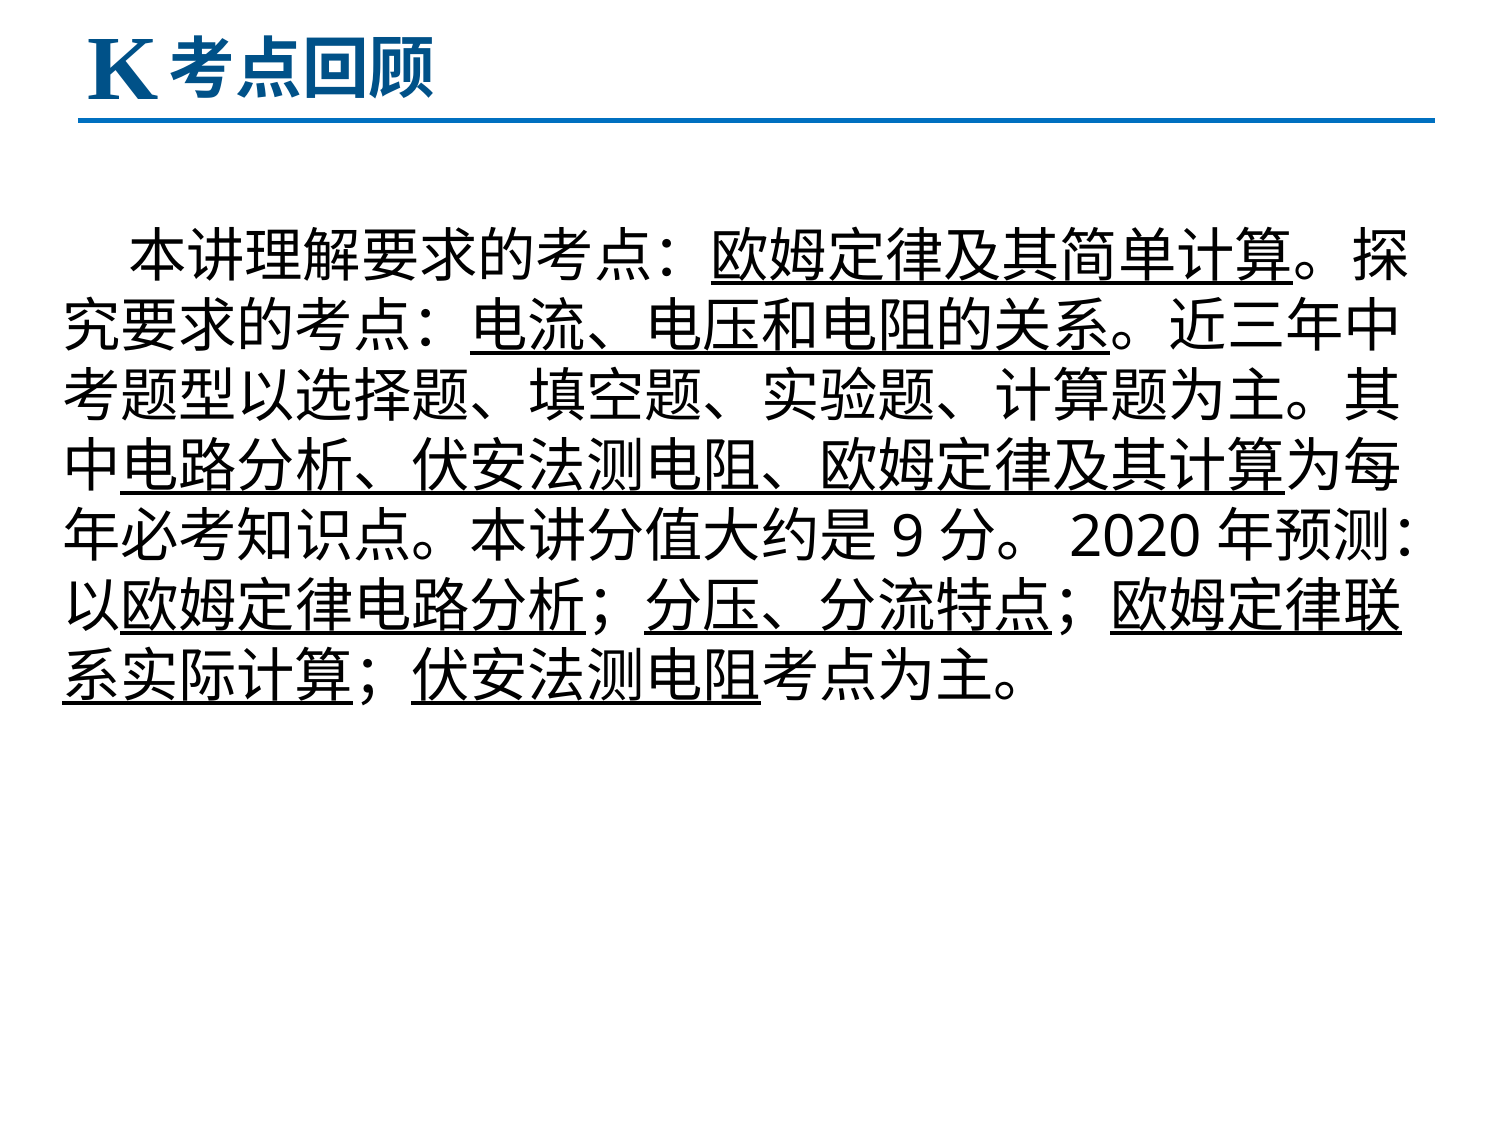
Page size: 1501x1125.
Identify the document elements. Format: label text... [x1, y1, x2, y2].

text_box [77, 0, 1436, 127]
text_box 本讲理解要求的考点：欧姆定律及其简单计算。探究要求的考点：电流、电压和电阻的关系。近三年中考题型以选择题、填空题、实验题、计算题为主。其中电路分析、伏安法测电阻、欧姆定律及其计算为每年必考知识点。本讲分值大约是9分。2020年预测：以欧姆定律电路分析；分压、分流特点；欧姆定律联系实际计算；伏安法测电阻考点为主。 [62, 210, 1429, 716]
